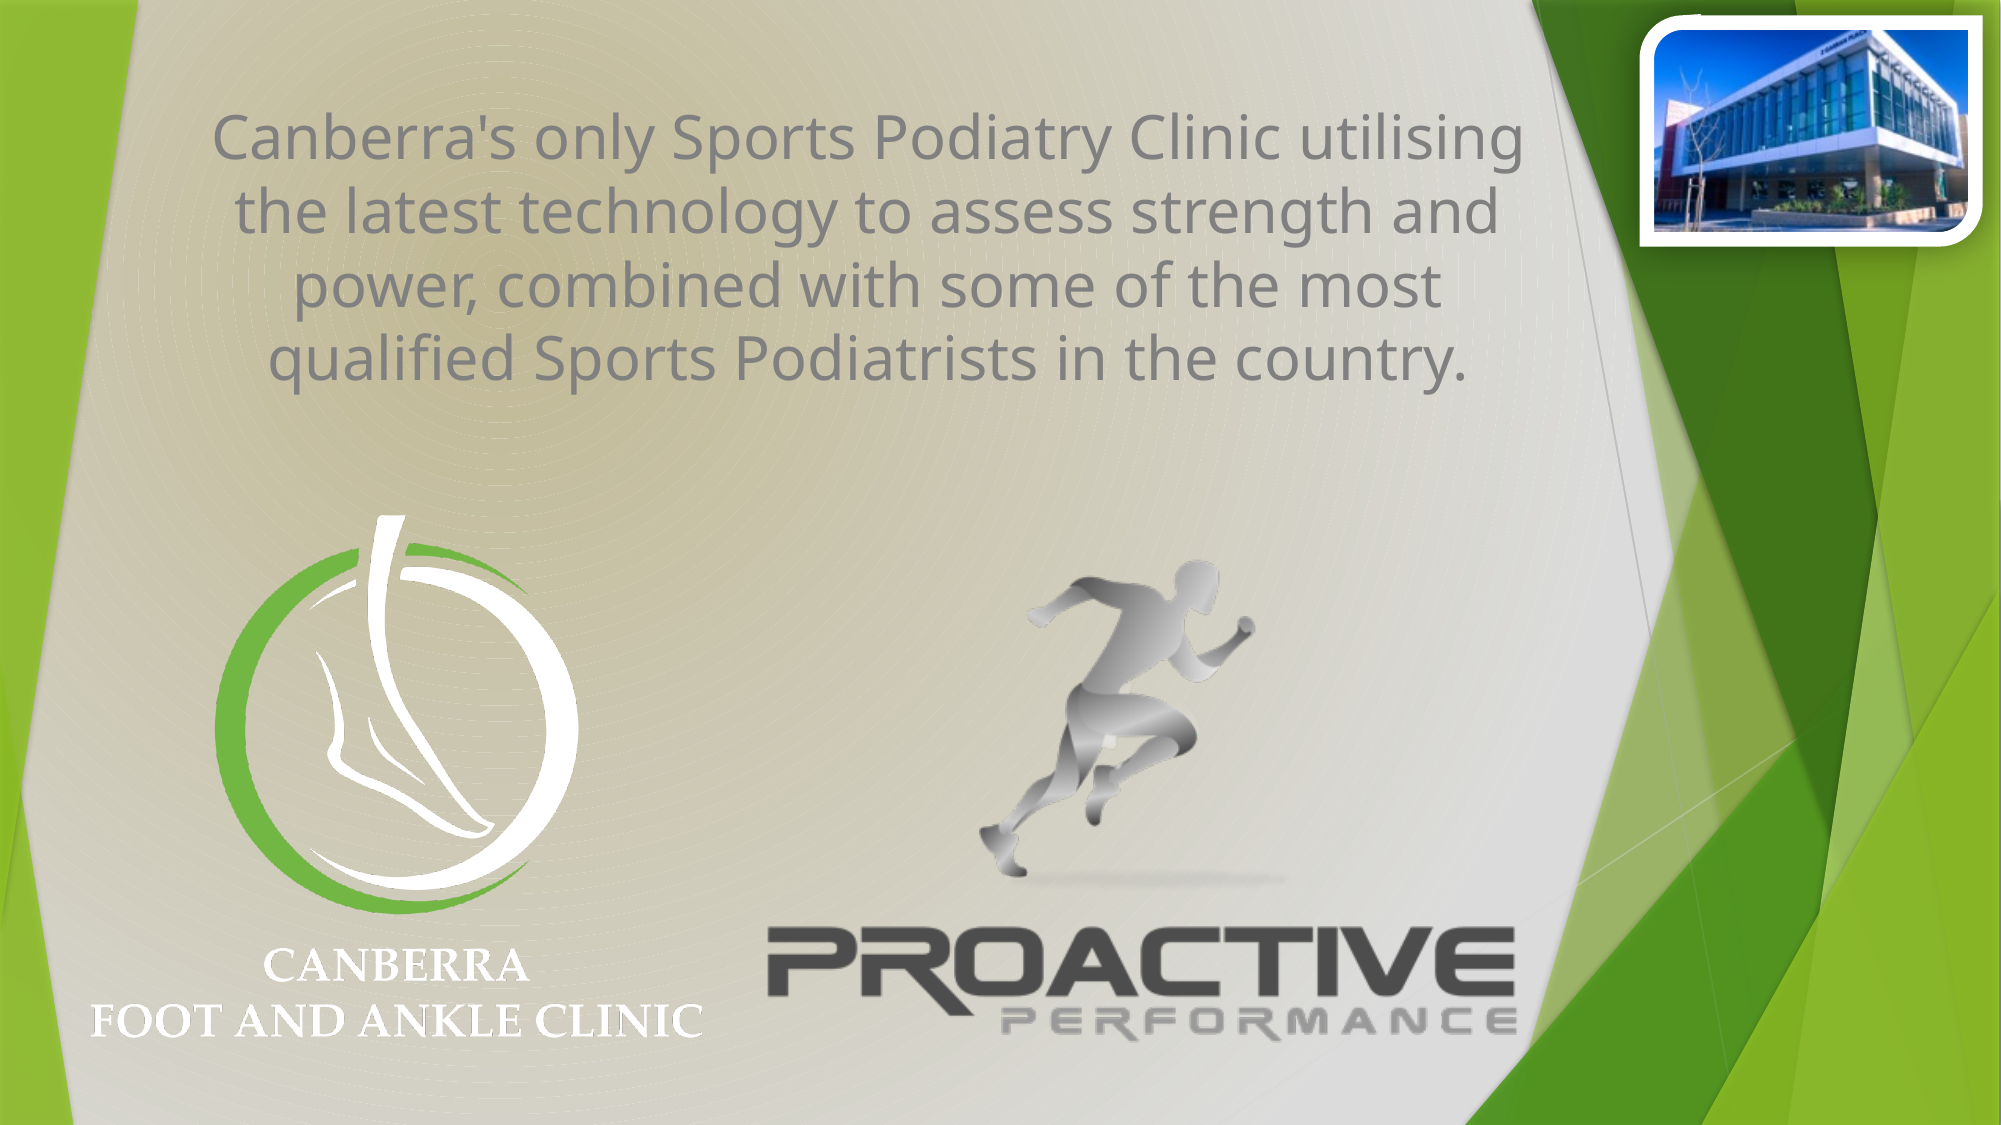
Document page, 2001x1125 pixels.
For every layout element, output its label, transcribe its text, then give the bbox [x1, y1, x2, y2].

subtitle Canberra's only Sports Podiatry Clinic utilising the latest technology to assess strength and power, combined with some of the most qualified Sports Podiatrists in the country. [156, 91, 1581, 452]
picture [1646, 22, 1976, 240]
picture [88, 291, 1654, 1125]
